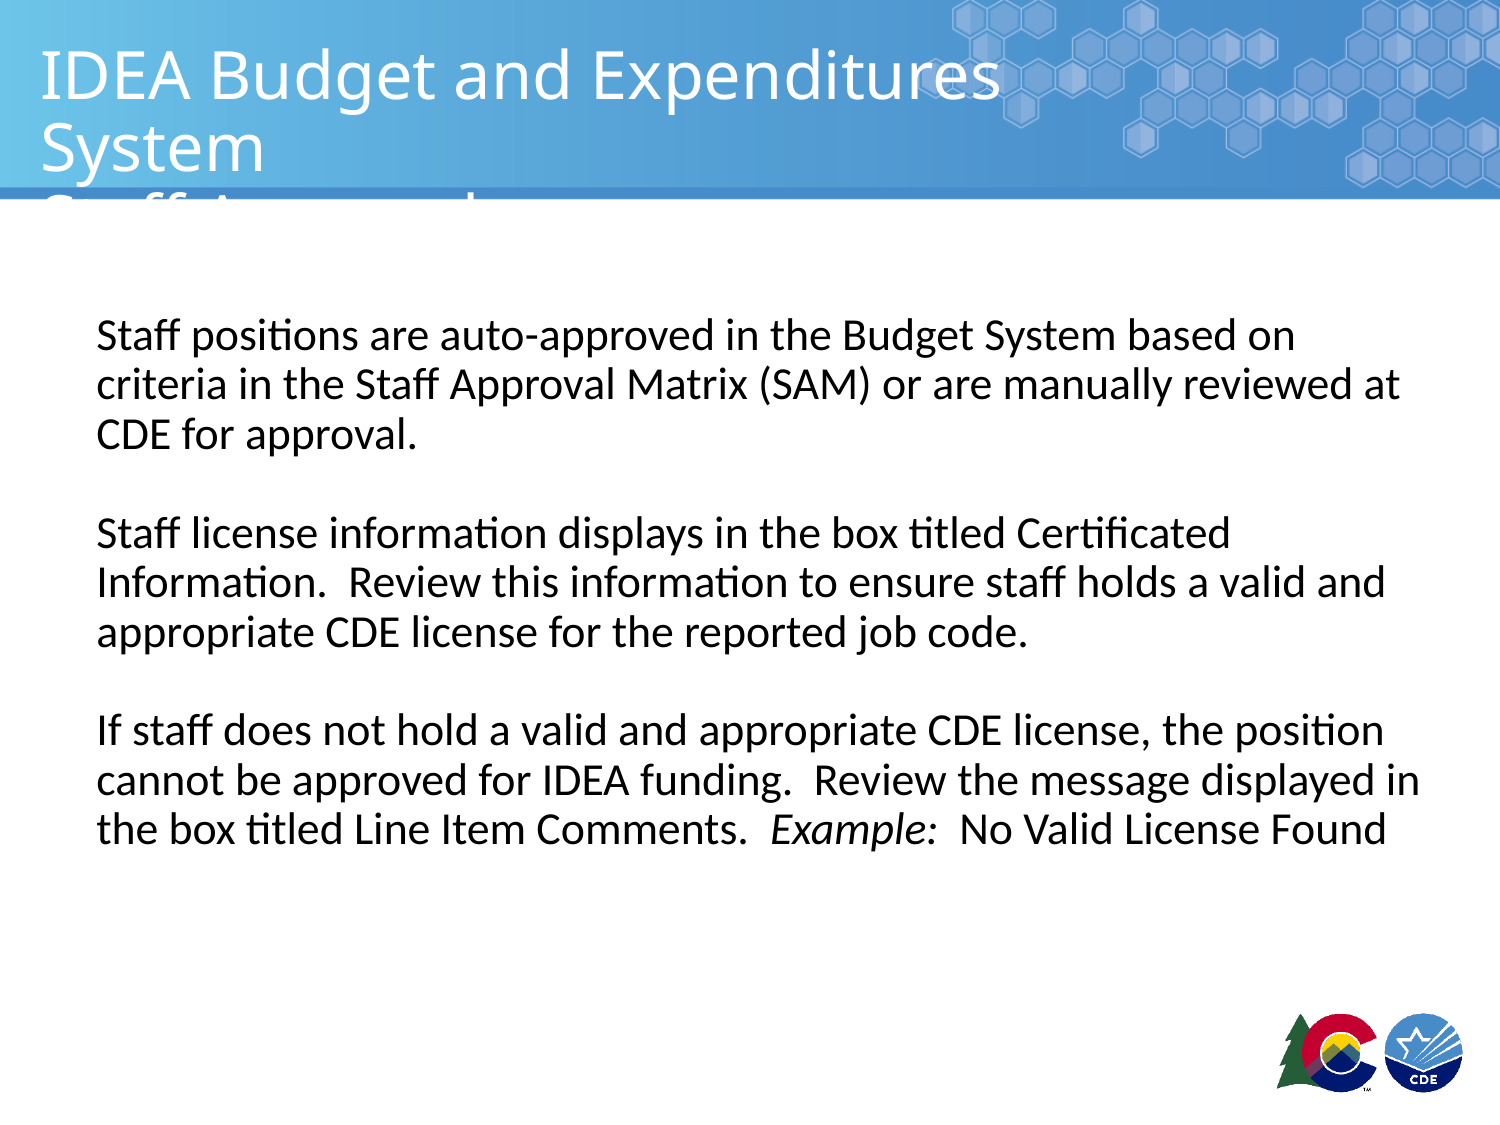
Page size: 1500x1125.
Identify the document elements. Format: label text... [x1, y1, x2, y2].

picture [0, 0, 1500, 200]
picture [1275, 1012, 1463, 1093]
title IDEA Budget and Expenditures System Staff Approval [40, 41, 1085, 166]
list Staff positions are auto-approved in the Budget System based on criteria in the Staff Approval Matrix (SAM) or are manually reviewed at CDE for approval. Staff license information displays in the box titled Certificated Information. Review this information to ensure staff holds a valid and appropriate CDE license for the reported job code. If staff does not hold a valid and appropriate CDE license, the position cannot be approved for IDEA funding. Review the message displayed in the box titled Line Item Comments. Example: No Valid License Found [89, 310, 1422, 897]
